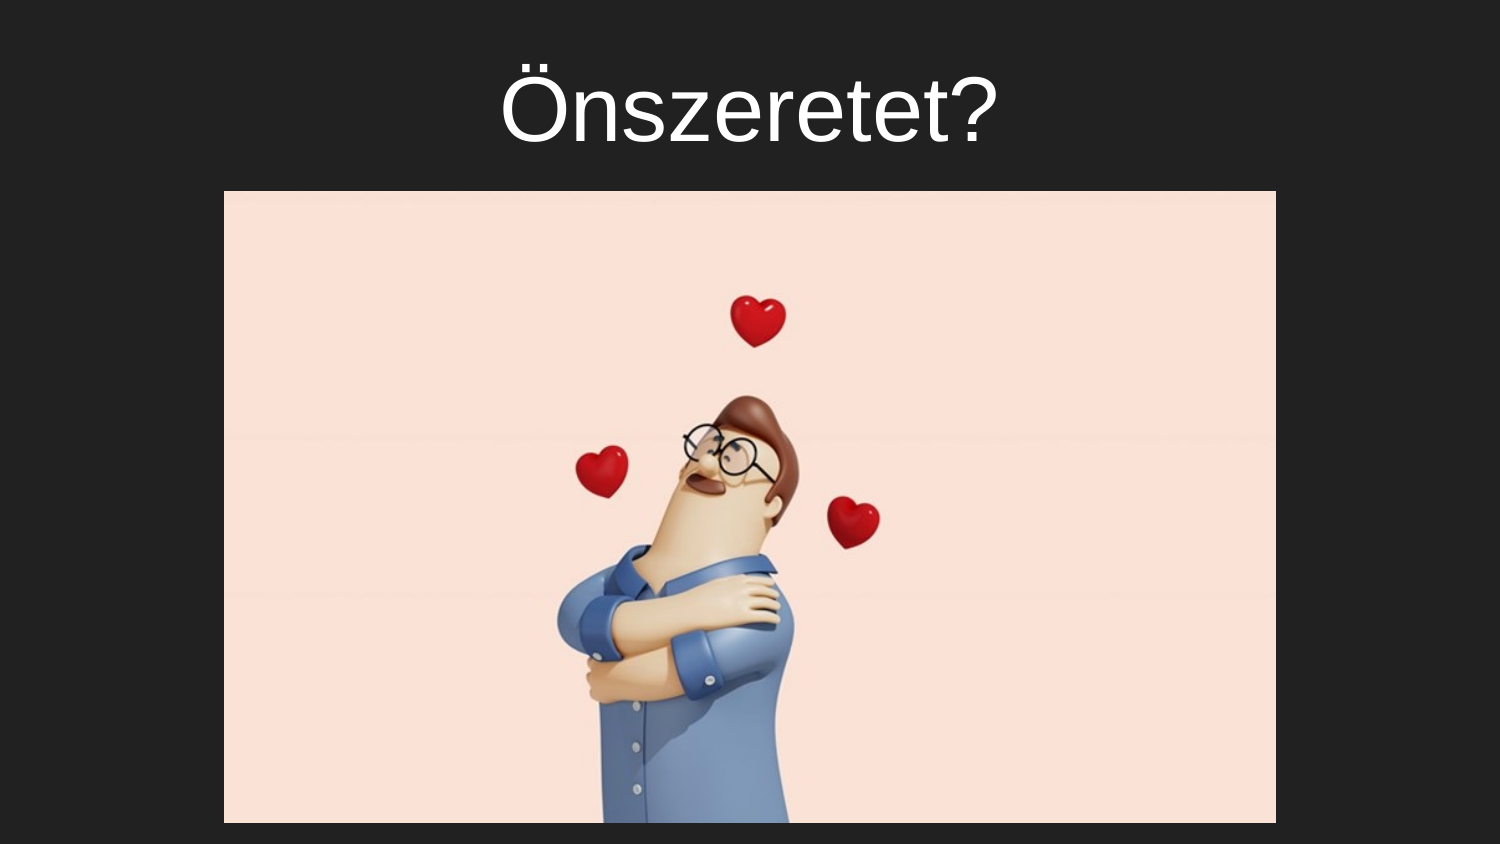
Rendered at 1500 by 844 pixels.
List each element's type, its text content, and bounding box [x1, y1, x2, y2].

title Önszeretet? [51, 34, 1449, 192]
picture [224, 191, 1276, 823]
